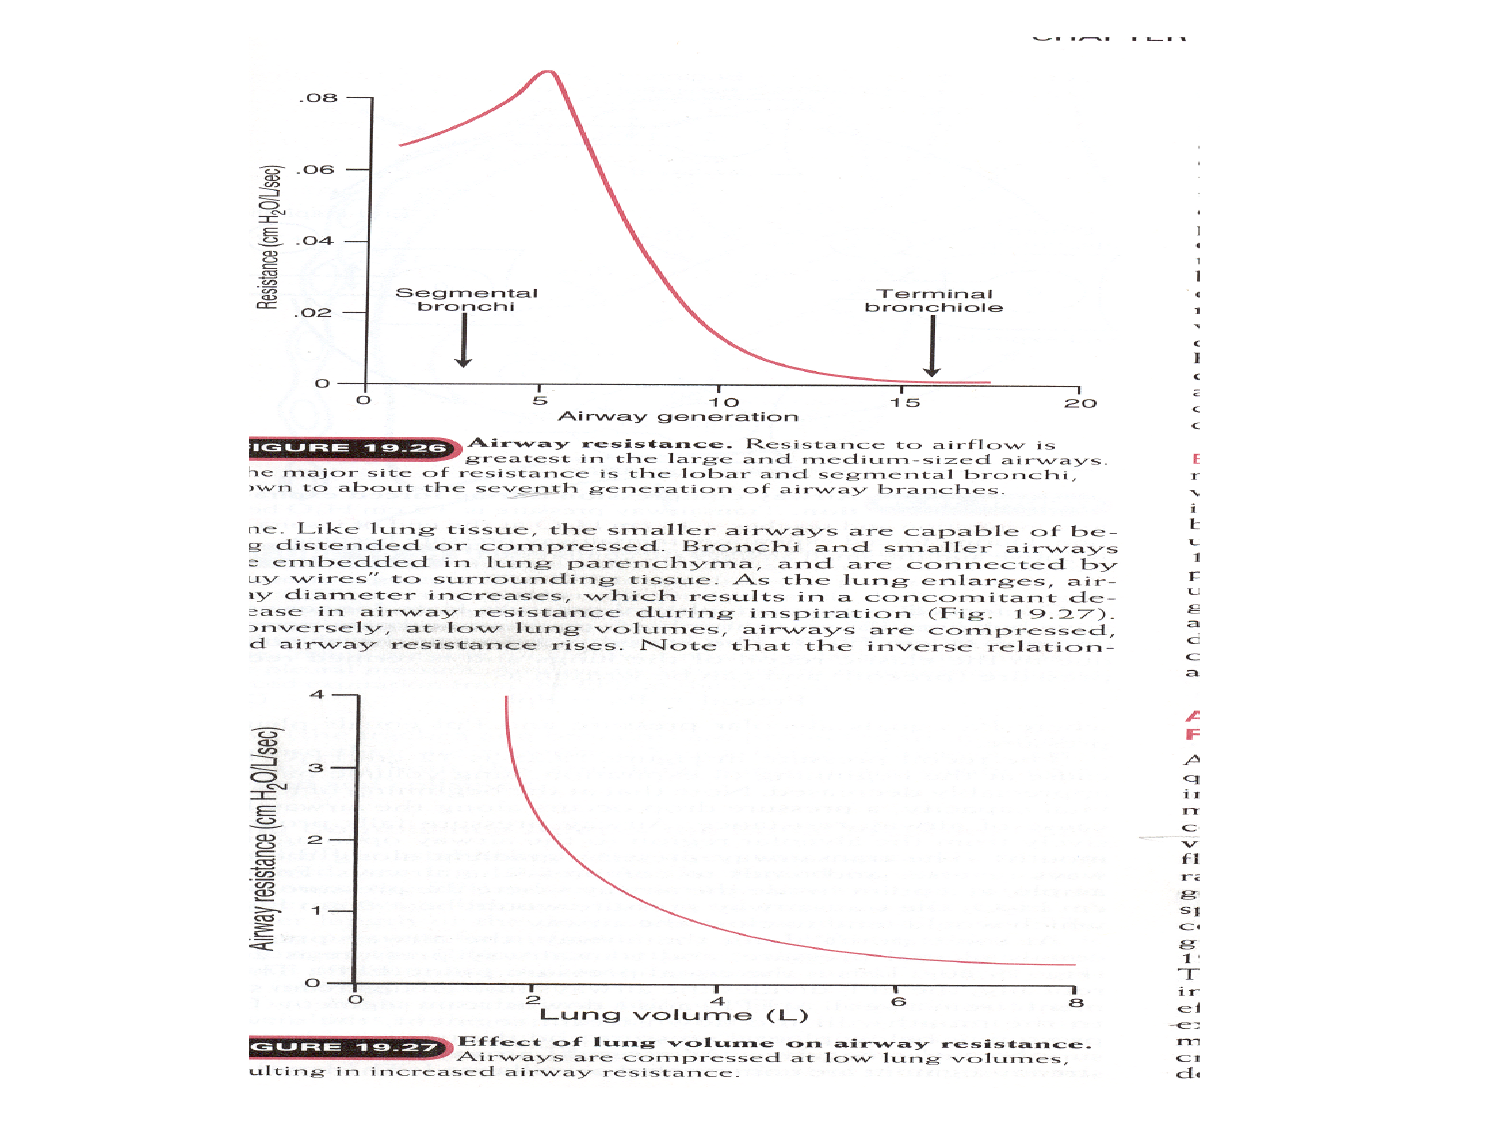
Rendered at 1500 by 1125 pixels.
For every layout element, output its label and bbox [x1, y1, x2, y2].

list [249, 37, 1201, 1088]
